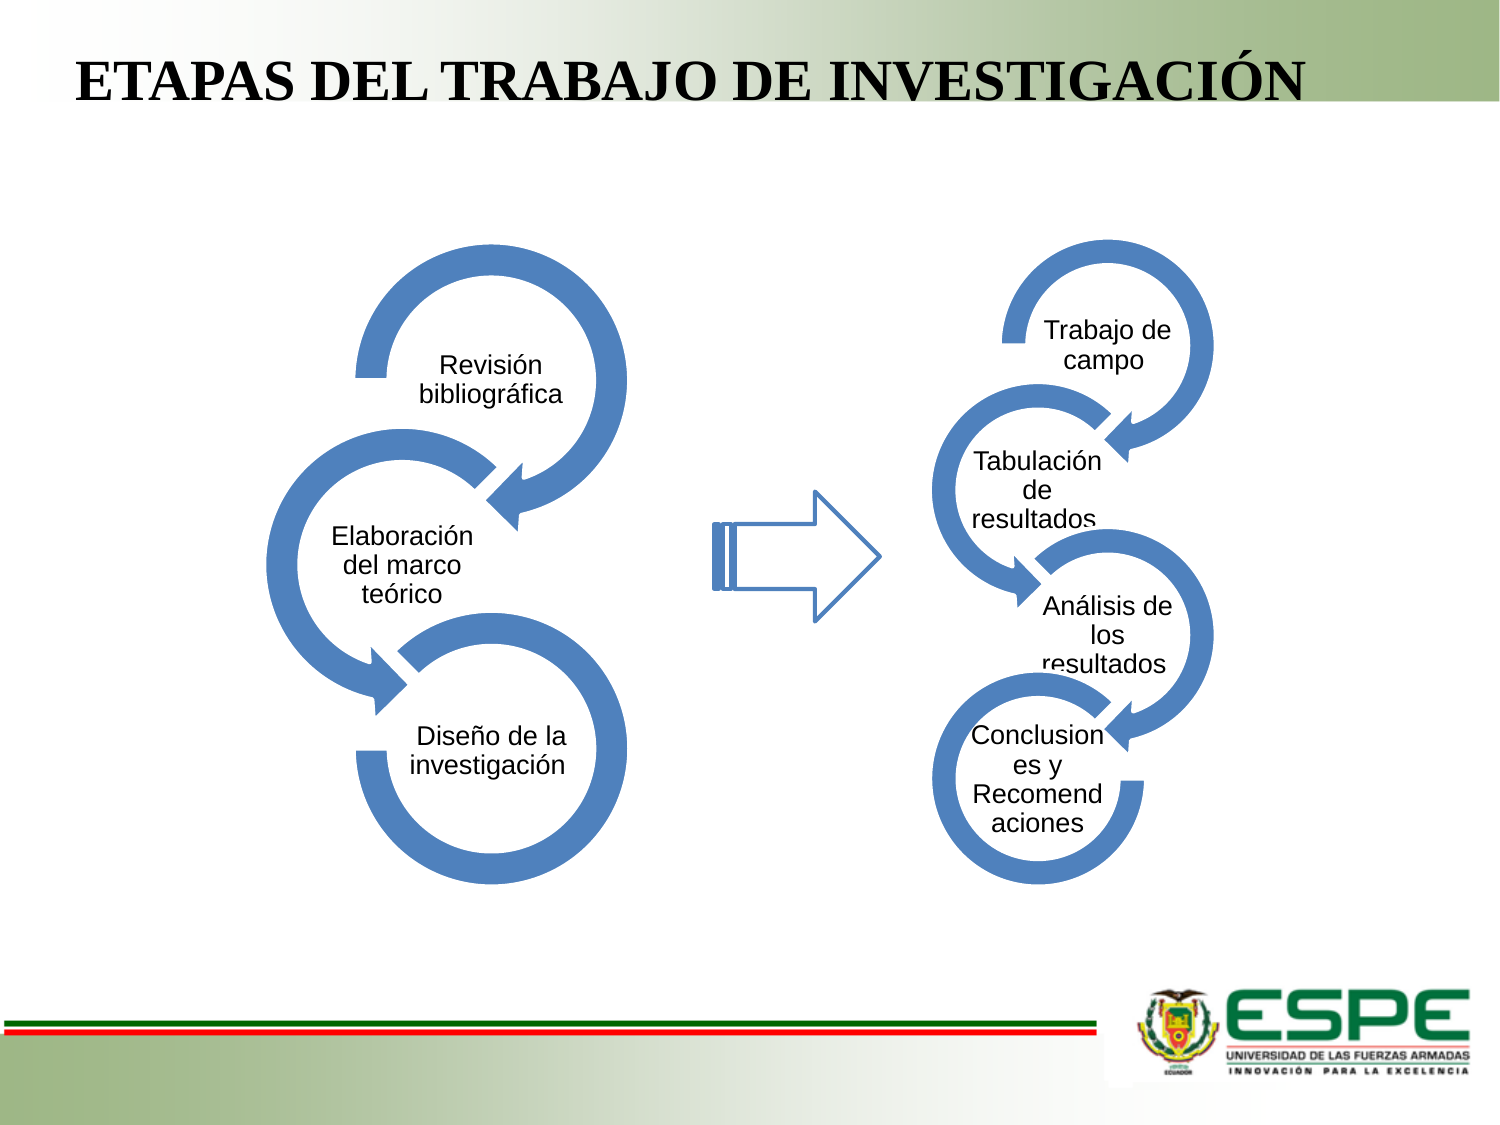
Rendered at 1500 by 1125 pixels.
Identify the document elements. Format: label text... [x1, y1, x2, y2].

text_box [572, 219, 1500, 887]
picture [0, 0, 1500, 219]
title ETAPAS DEL TRABAJO DE INVESTIGACIÓN [75, 0, 1425, 172]
picture [0, 887, 1500, 1125]
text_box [0, 219, 571, 887]
